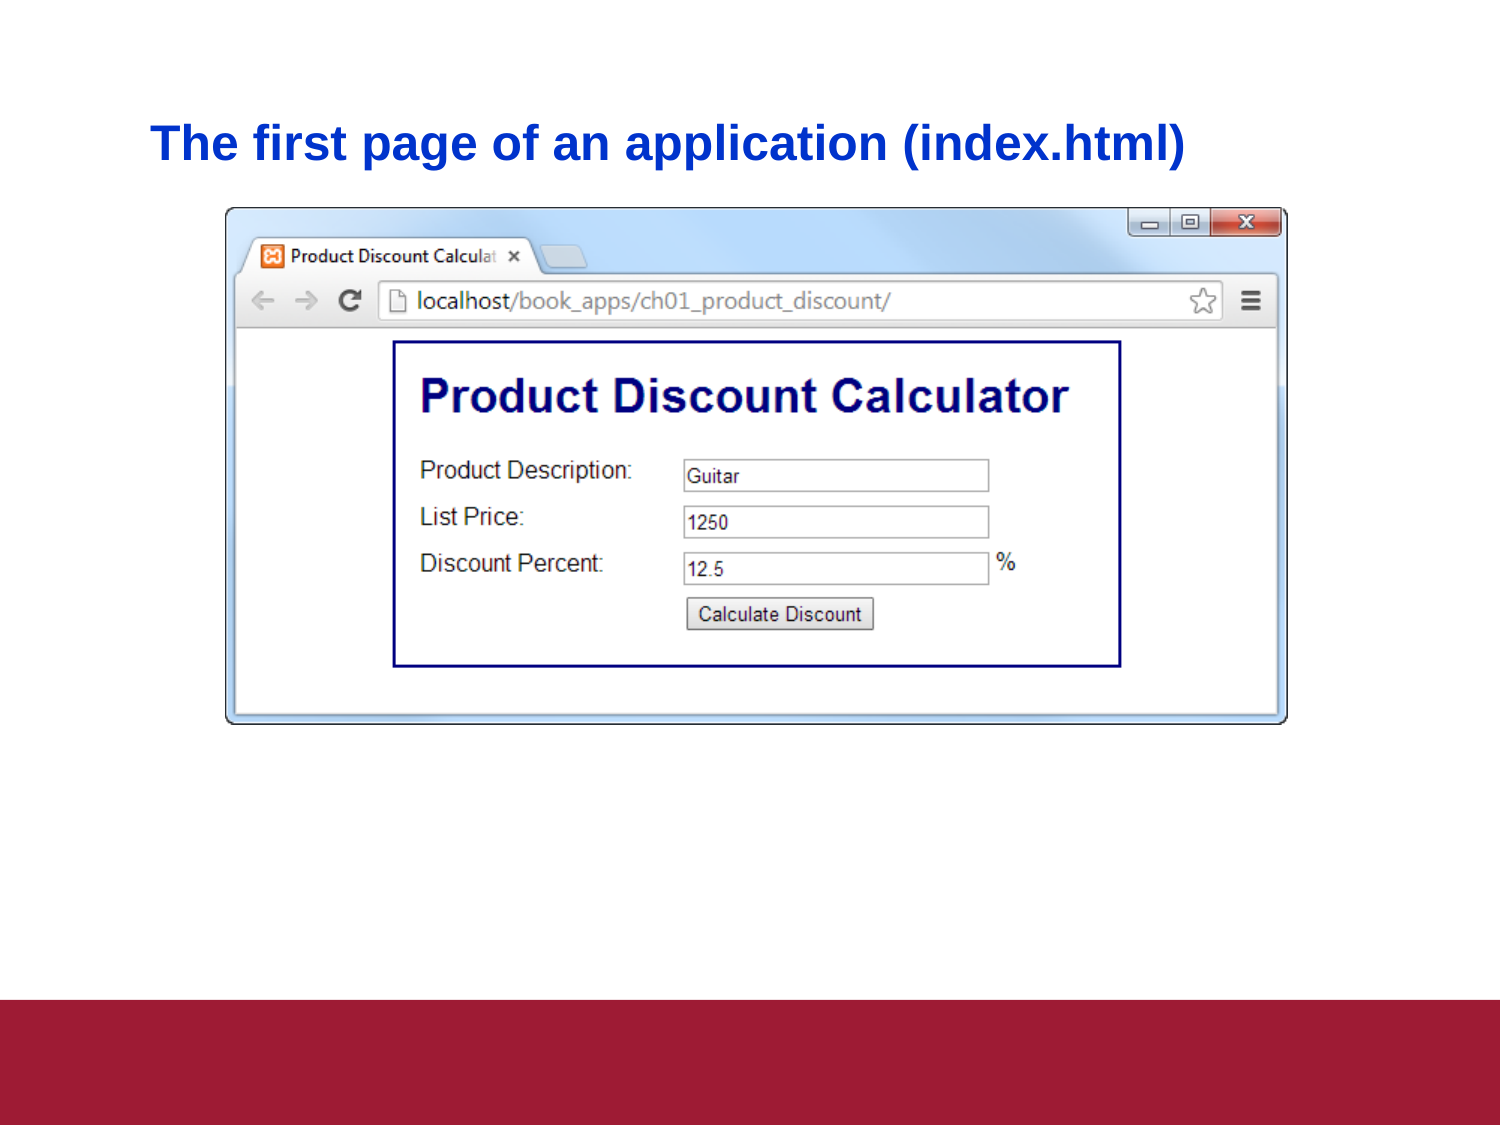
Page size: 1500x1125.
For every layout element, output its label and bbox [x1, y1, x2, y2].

text_box [149, 112, 1348, 210]
picture [224, 207, 1288, 726]
